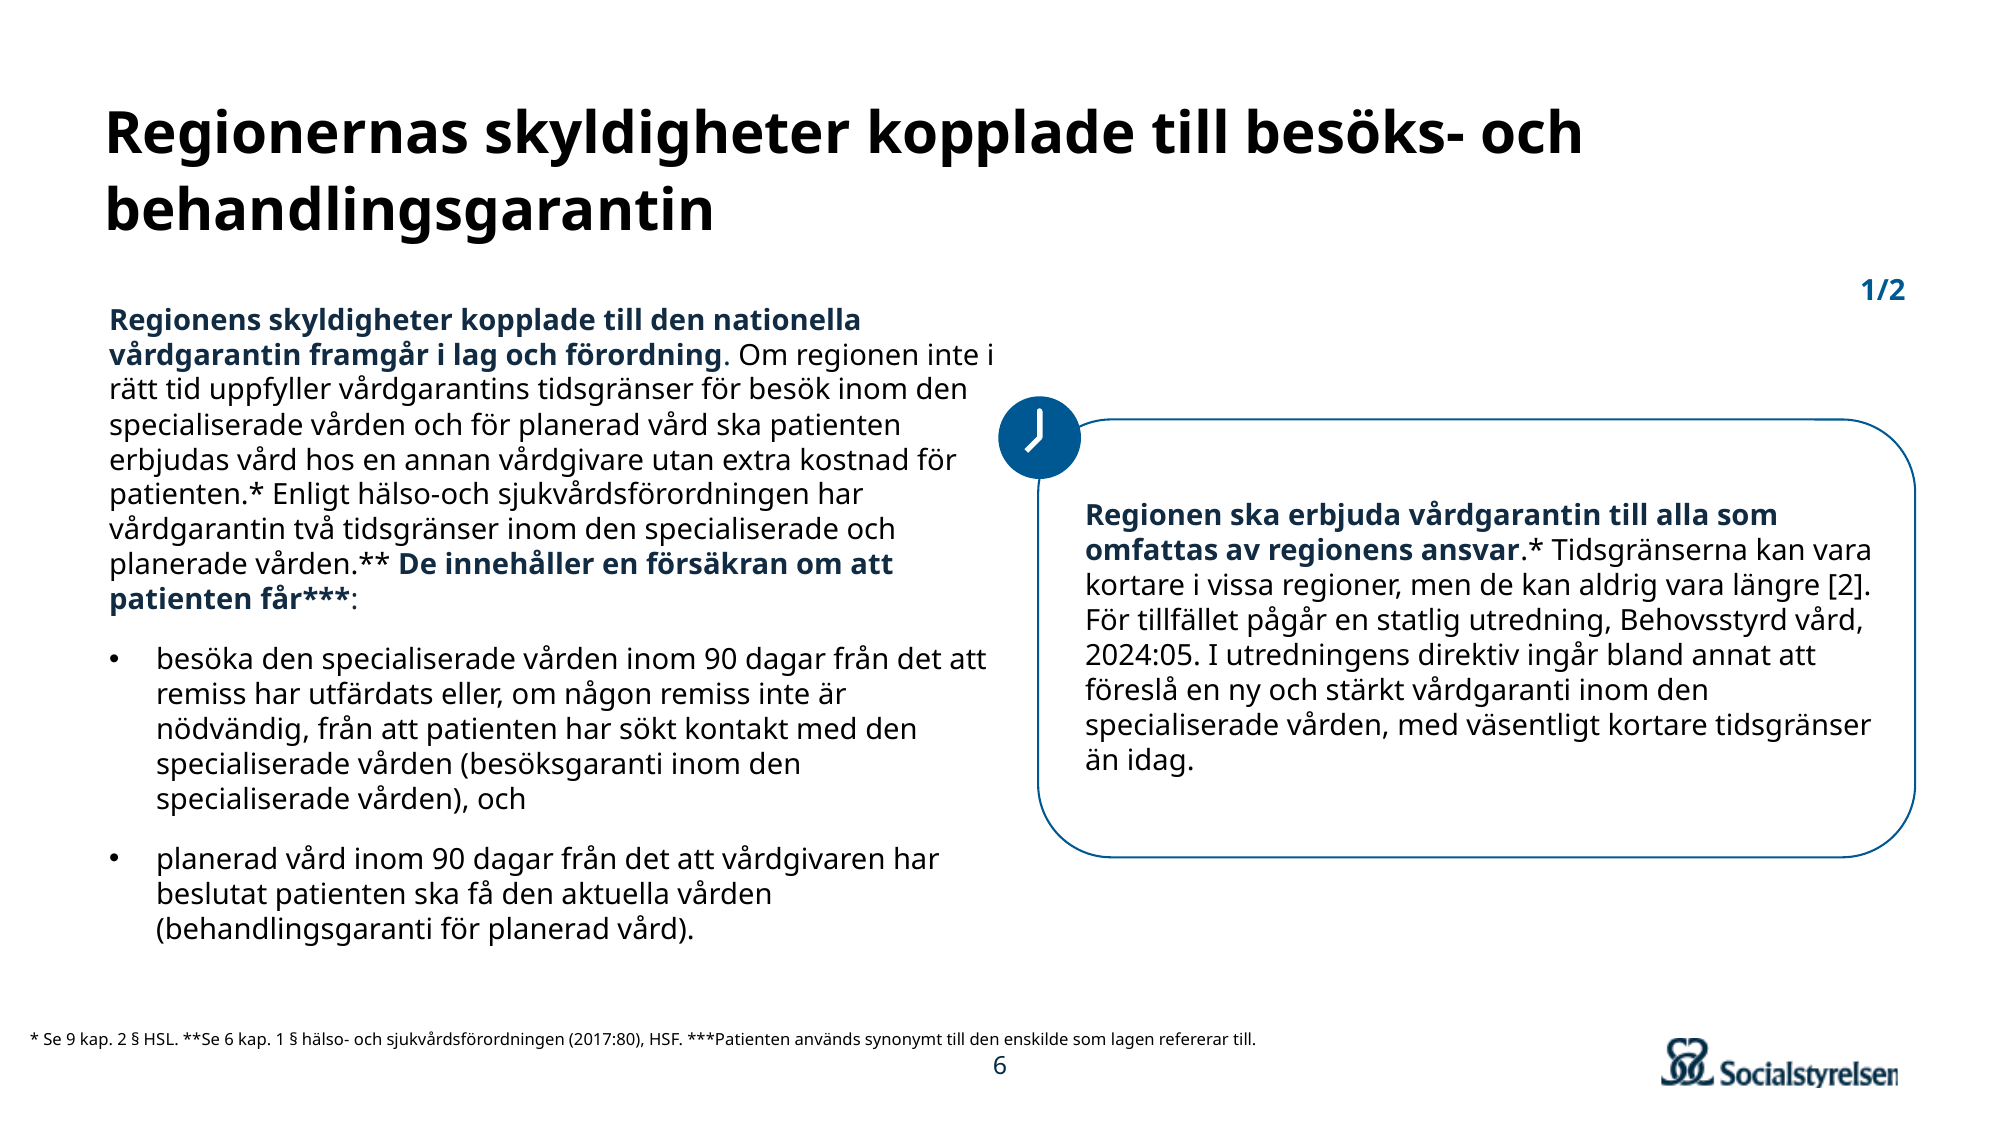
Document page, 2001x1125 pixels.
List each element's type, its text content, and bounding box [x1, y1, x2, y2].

text_box Regionens skyldigheter kopplade till den nationella vårdgarantin framgår i lag och förordning. Om regionen inte i rätt tid uppfyller vårdgarantins tidsgränser för besök inom den specialiserade vården och för planerad vård ska patienten erbjudas vård hos en annan vårdgivare utan extra kostnad för patienten.* Enligt hälso-och sjukvårdsförordningen har vårdgarantin två tidsgränser inom den specialiserade och planerade vården.** De innehåller en försäkran om att patienten får***: besöka den specialiserade vården inom 90 dagar från det att remiss har utfärdats eller, om någon remiss inte är nödvändig, från att patienten har sökt kontakt med den specialiserade vården (besöksgaranti inom den specialiserade vården), och planerad vård inom 90 dagar från det att vårdgivaren har beslutat patienten ska få den aktuella vården (behandlingsgaranti för planerad vård). [94, 293, 1012, 953]
title Regionernas skyldigheter kopplade till besöks- och behandlingsgarantin [104, 88, 1699, 266]
text_box 6 [923, 1042, 1077, 1103]
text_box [998, 396, 1916, 858]
text_box 1/2 [1760, 271, 1906, 307]
text_box * Se 9 kap. 2 § HSL. **Se 6 kap. 1 § hälso- och sjukvårdsförordningen (2017:80), HSF. ***Patienten används synonymt till den enskilde som lagen refererar till. [14, 1021, 1680, 1057]
text_box [37, 264, 1963, 989]
